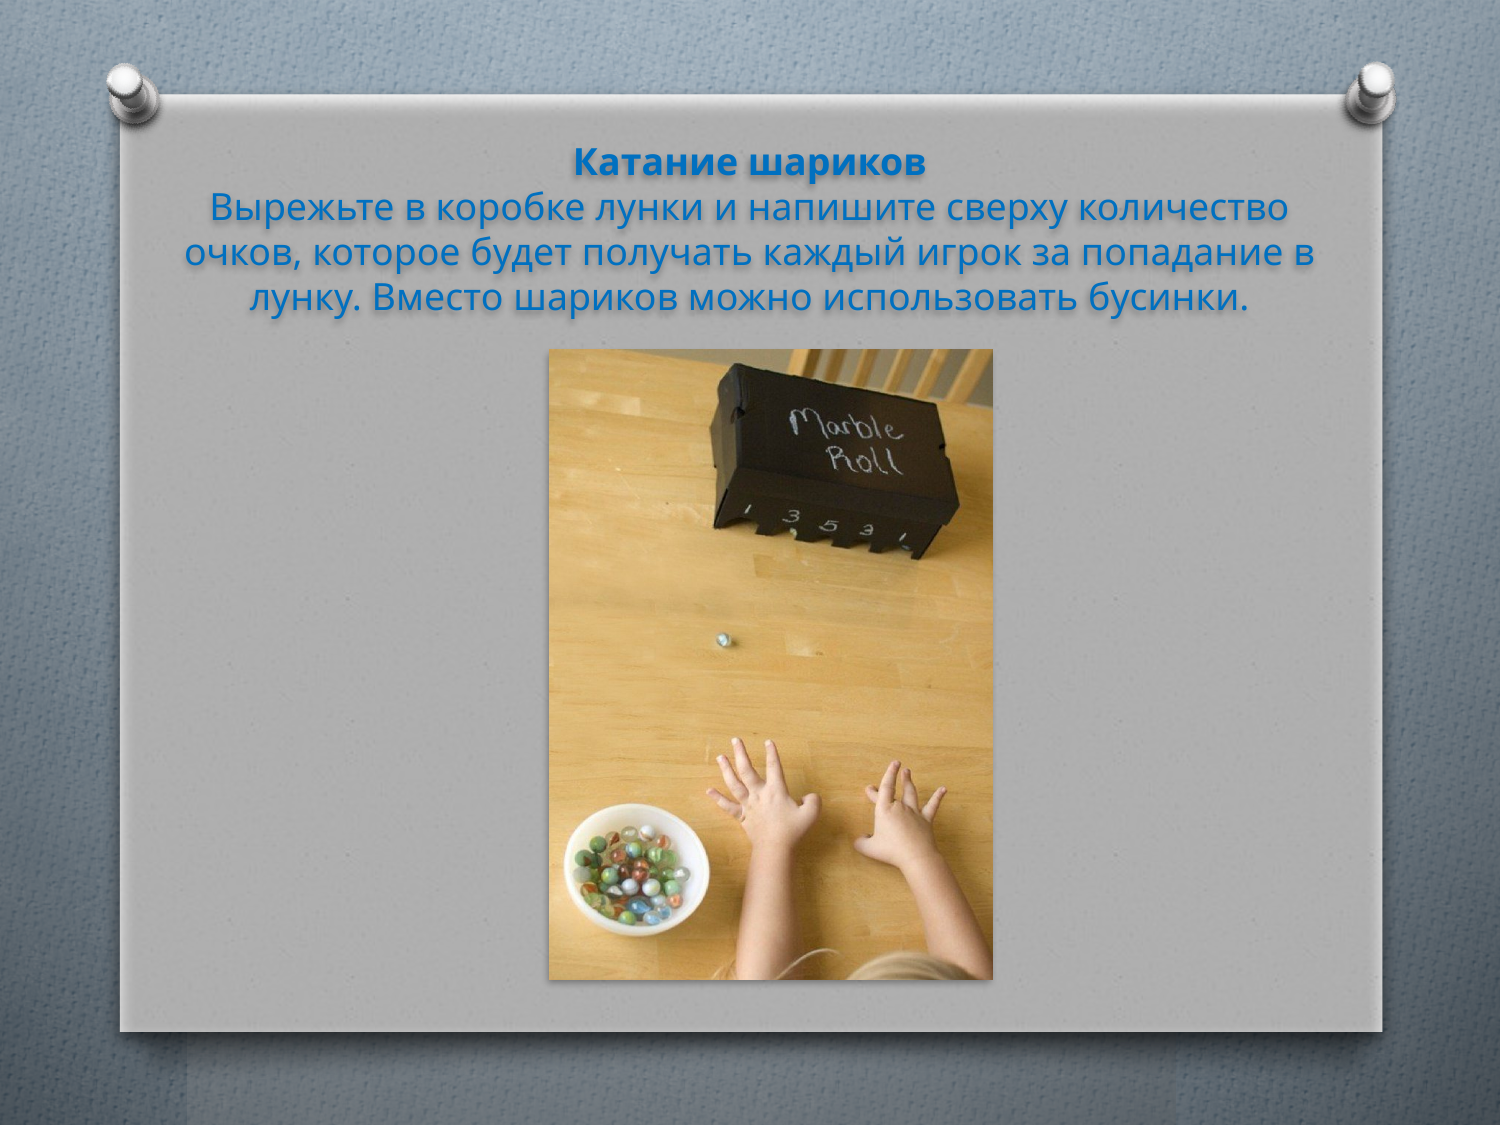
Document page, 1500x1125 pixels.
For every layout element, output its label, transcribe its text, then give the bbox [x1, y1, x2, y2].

text_box Катание шариков Вырежьте в коробке лунки и напишите сверху количество очков, которое будет получать каждый игрок за попадание в лунку. Вместо шариков можно использовать бусинки. [159, 130, 1341, 326]
picture [1317, 35, 1439, 156]
picture [548, 349, 993, 980]
picture [75, 29, 198, 153]
